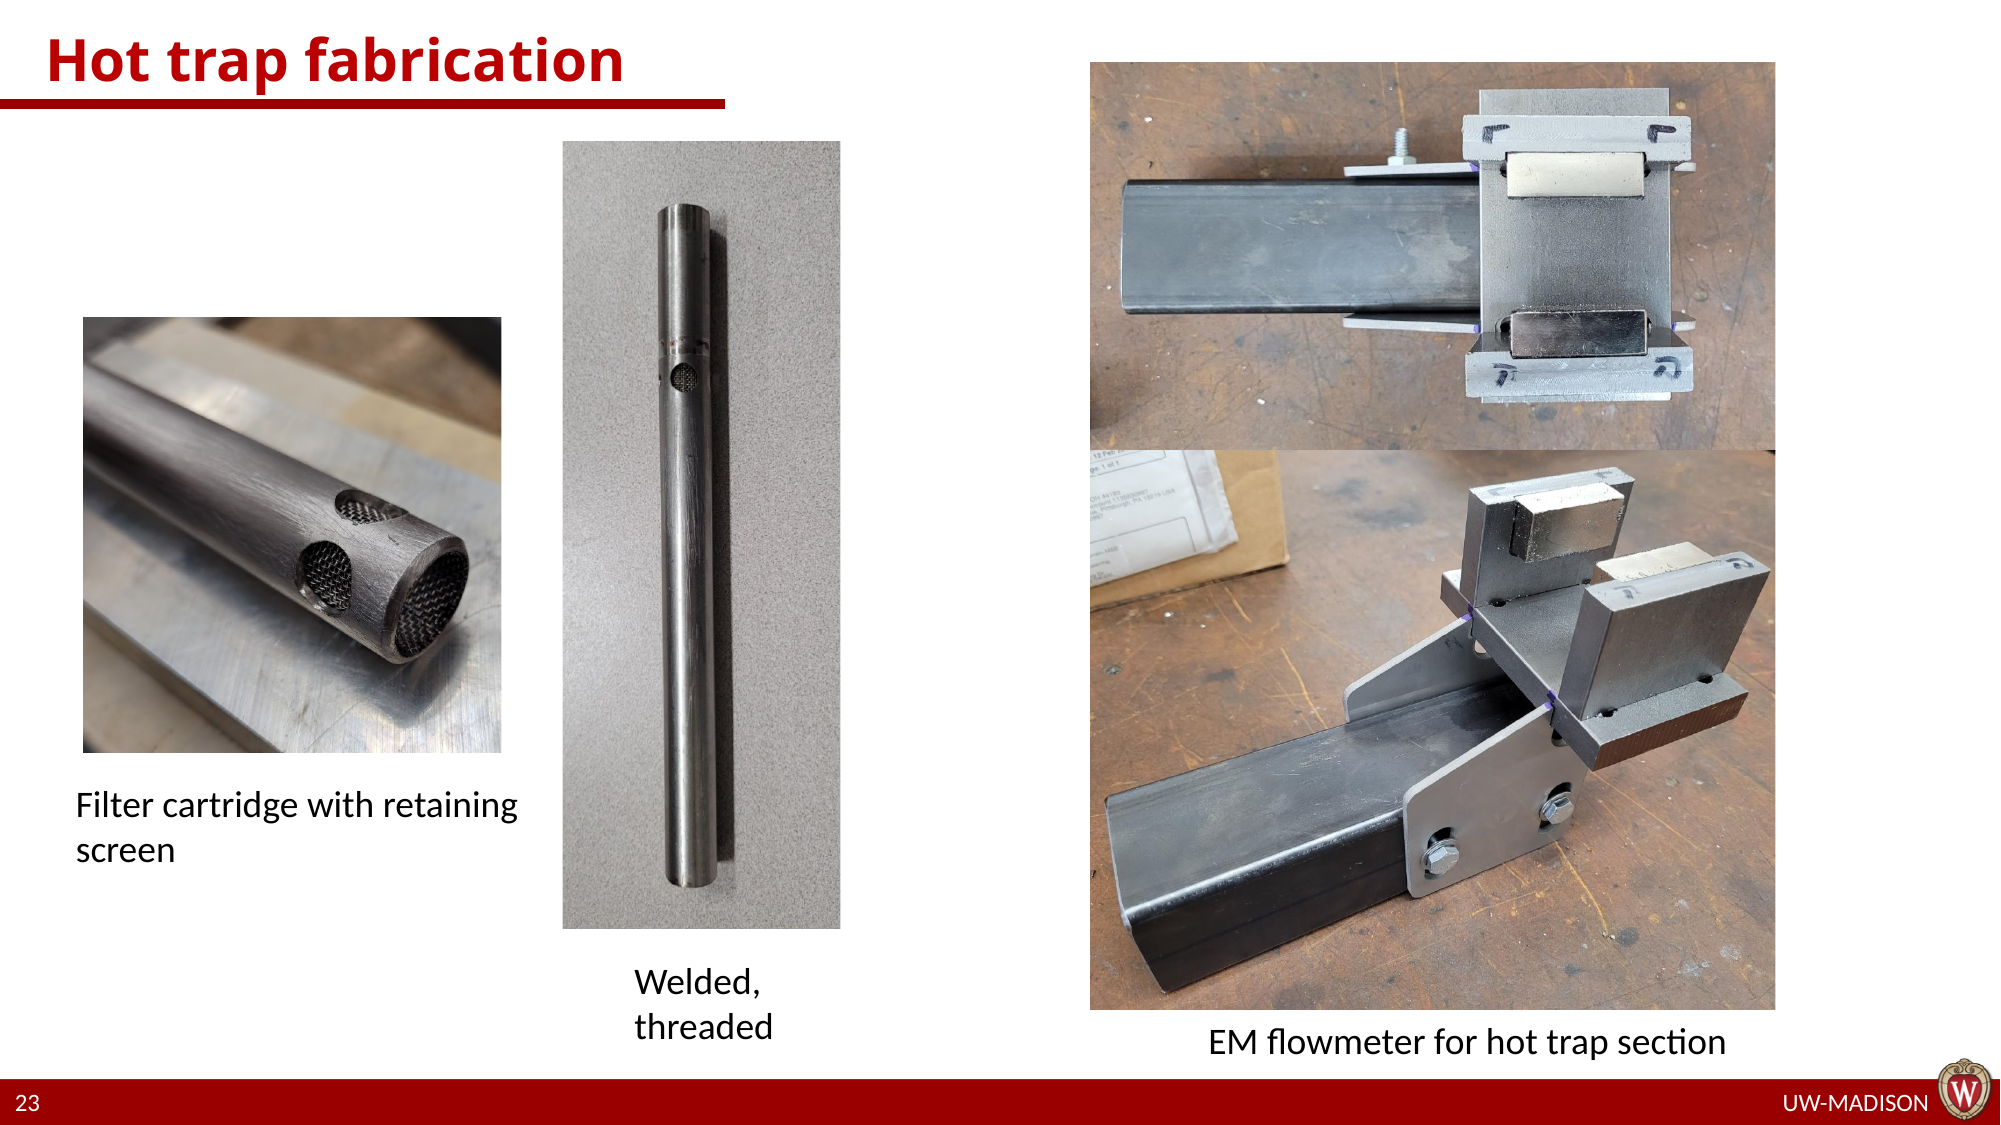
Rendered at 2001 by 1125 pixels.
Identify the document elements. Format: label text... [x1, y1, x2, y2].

picture [1936, 1057, 1995, 1124]
picture [562, 141, 841, 929]
text_box Welded, threaded [619, 949, 910, 1055]
text_box Filter cartridge with retaining screen [61, 773, 562, 878]
title Hot trap fabrication [30, 25, 1970, 101]
picture [83, 317, 502, 753]
text_box EM flowmeter for hot trap section [1193, 1010, 1747, 1069]
picture [1090, 62, 1776, 1010]
